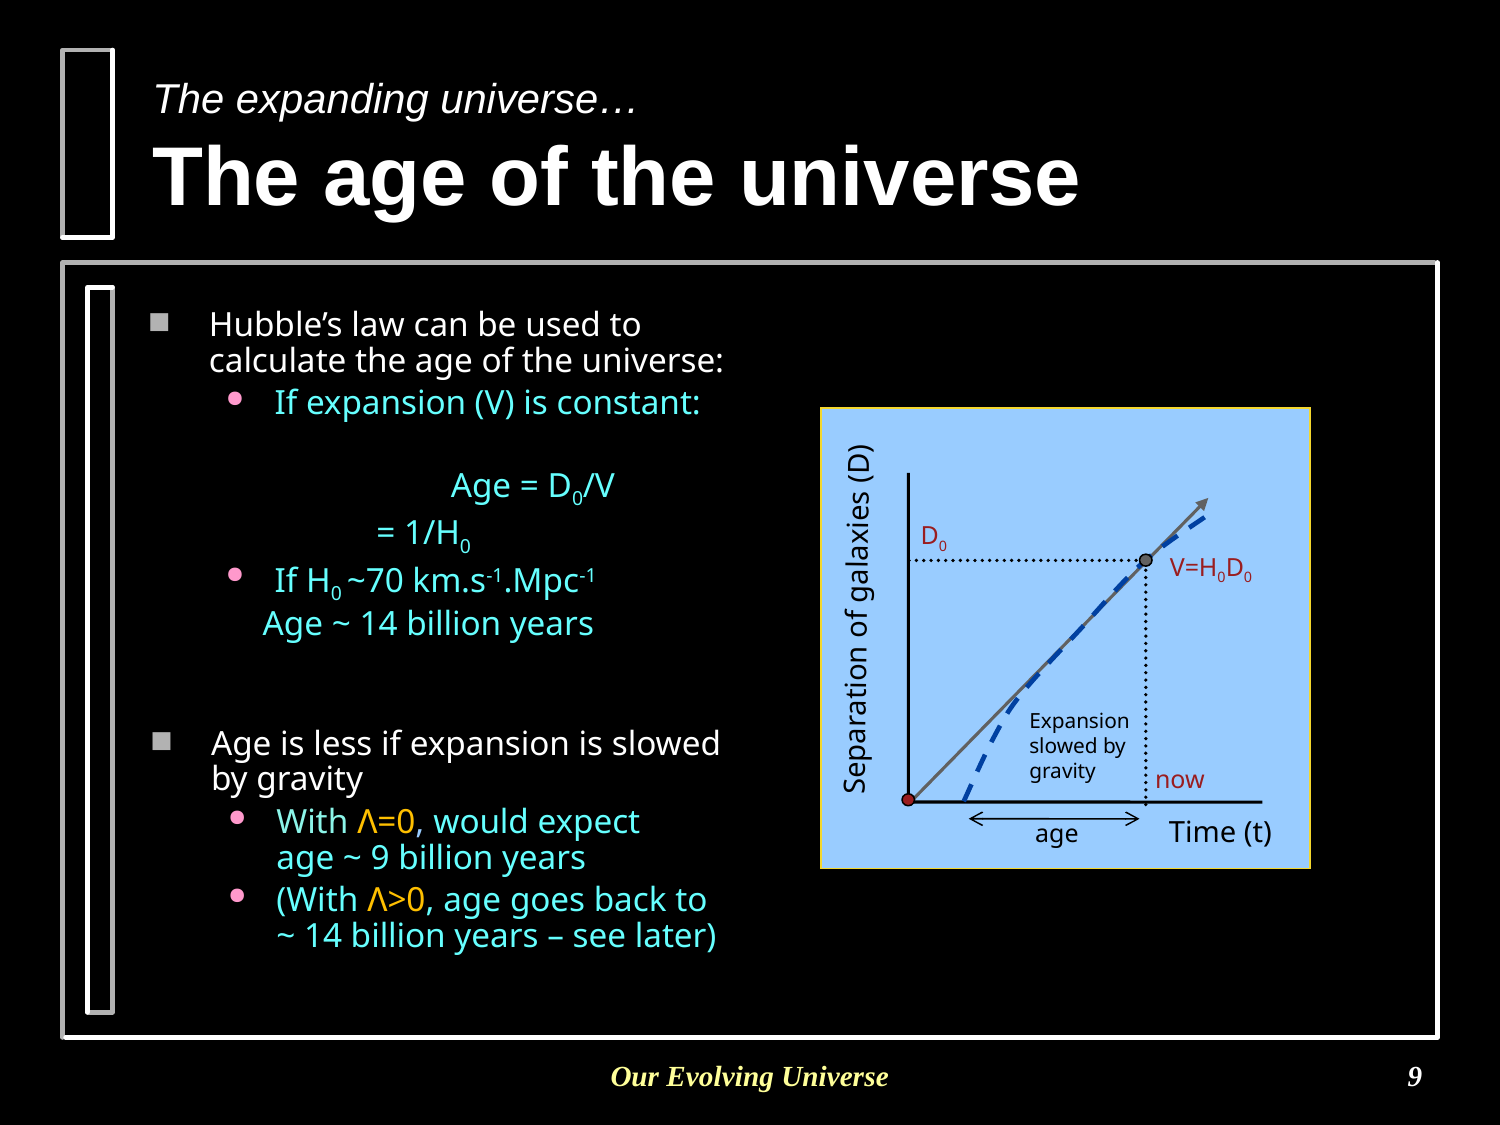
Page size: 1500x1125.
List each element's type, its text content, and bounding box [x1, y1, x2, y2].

slide_number 9 [1124, 1036, 1438, 1113]
text_box Age is less if expansion is slowed by gravity With Λ=0, would expect age ~ 9 billion years (With Λ>0, age goes back to ~ 14 billion years – see later) [139, 718, 759, 1004]
title The expanding universe… The age of the universe [137, 56, 1413, 238]
text_box Time (t) [1213, 805, 1287, 856]
footer Our Evolving Universe [512, 1036, 988, 1113]
text_box Separation of galaxies (D) [827, 429, 883, 810]
text_box [820, 408, 1311, 869]
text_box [897, 514, 1209, 861]
list Hubble’s law can be used to calculate the age of the universe: If expansion (V) is constant: Age = D0/V = 1/H0 If H0 ~70 km.s-1.Mpc-1 Age ~ 14 billion years [137, 299, 759, 759]
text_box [908, 472, 1263, 803]
